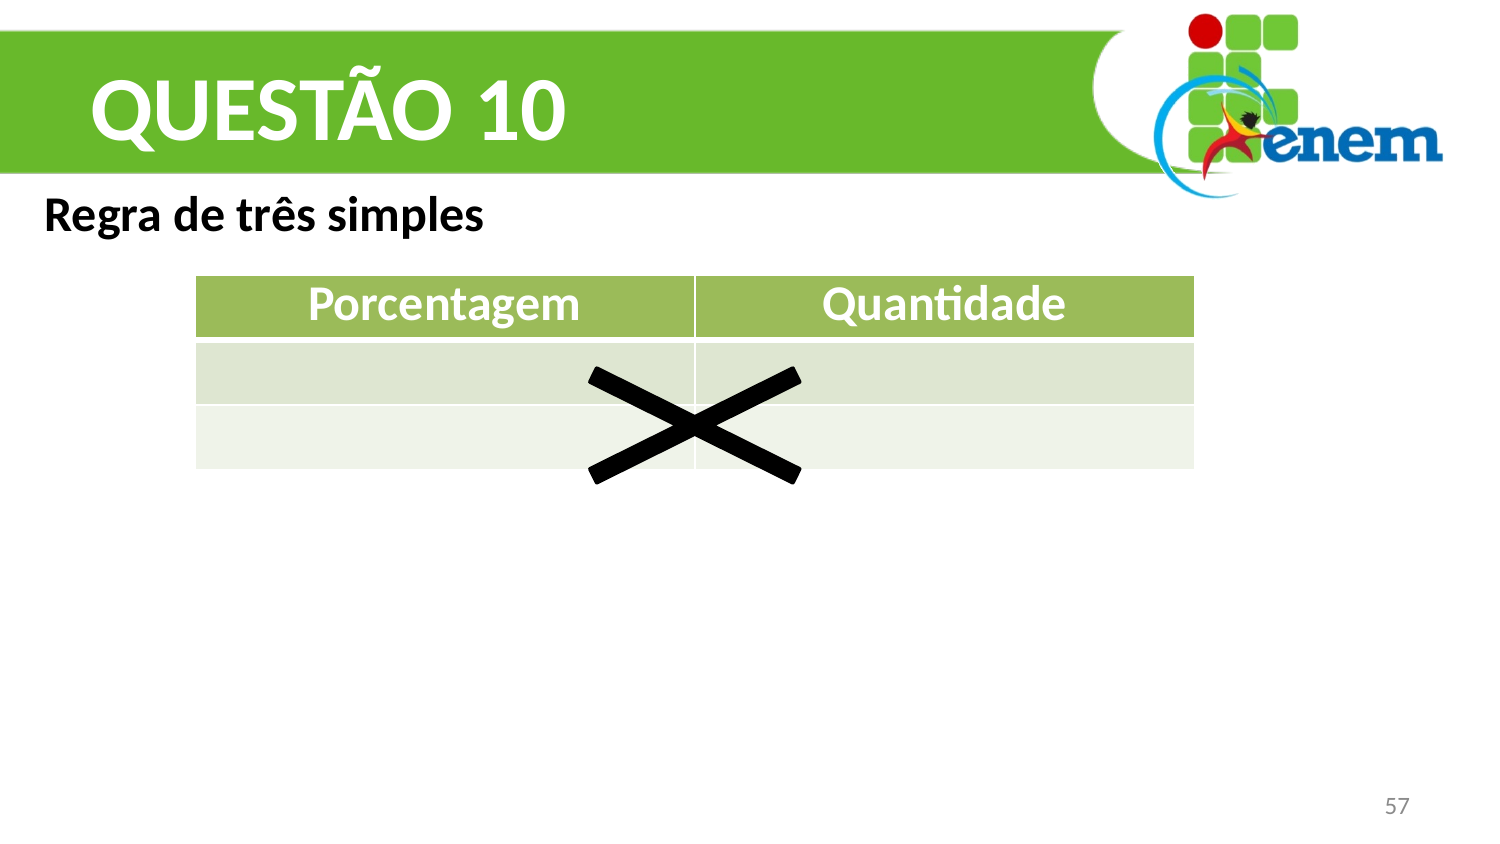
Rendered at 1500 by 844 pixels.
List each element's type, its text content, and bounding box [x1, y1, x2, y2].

picture [0, 0, 1500, 844]
text_box [588, 366, 802, 485]
title QUESTÃO 10 [75, 33, 1146, 175]
slide_number 57 [1074, 782, 1425, 827]
